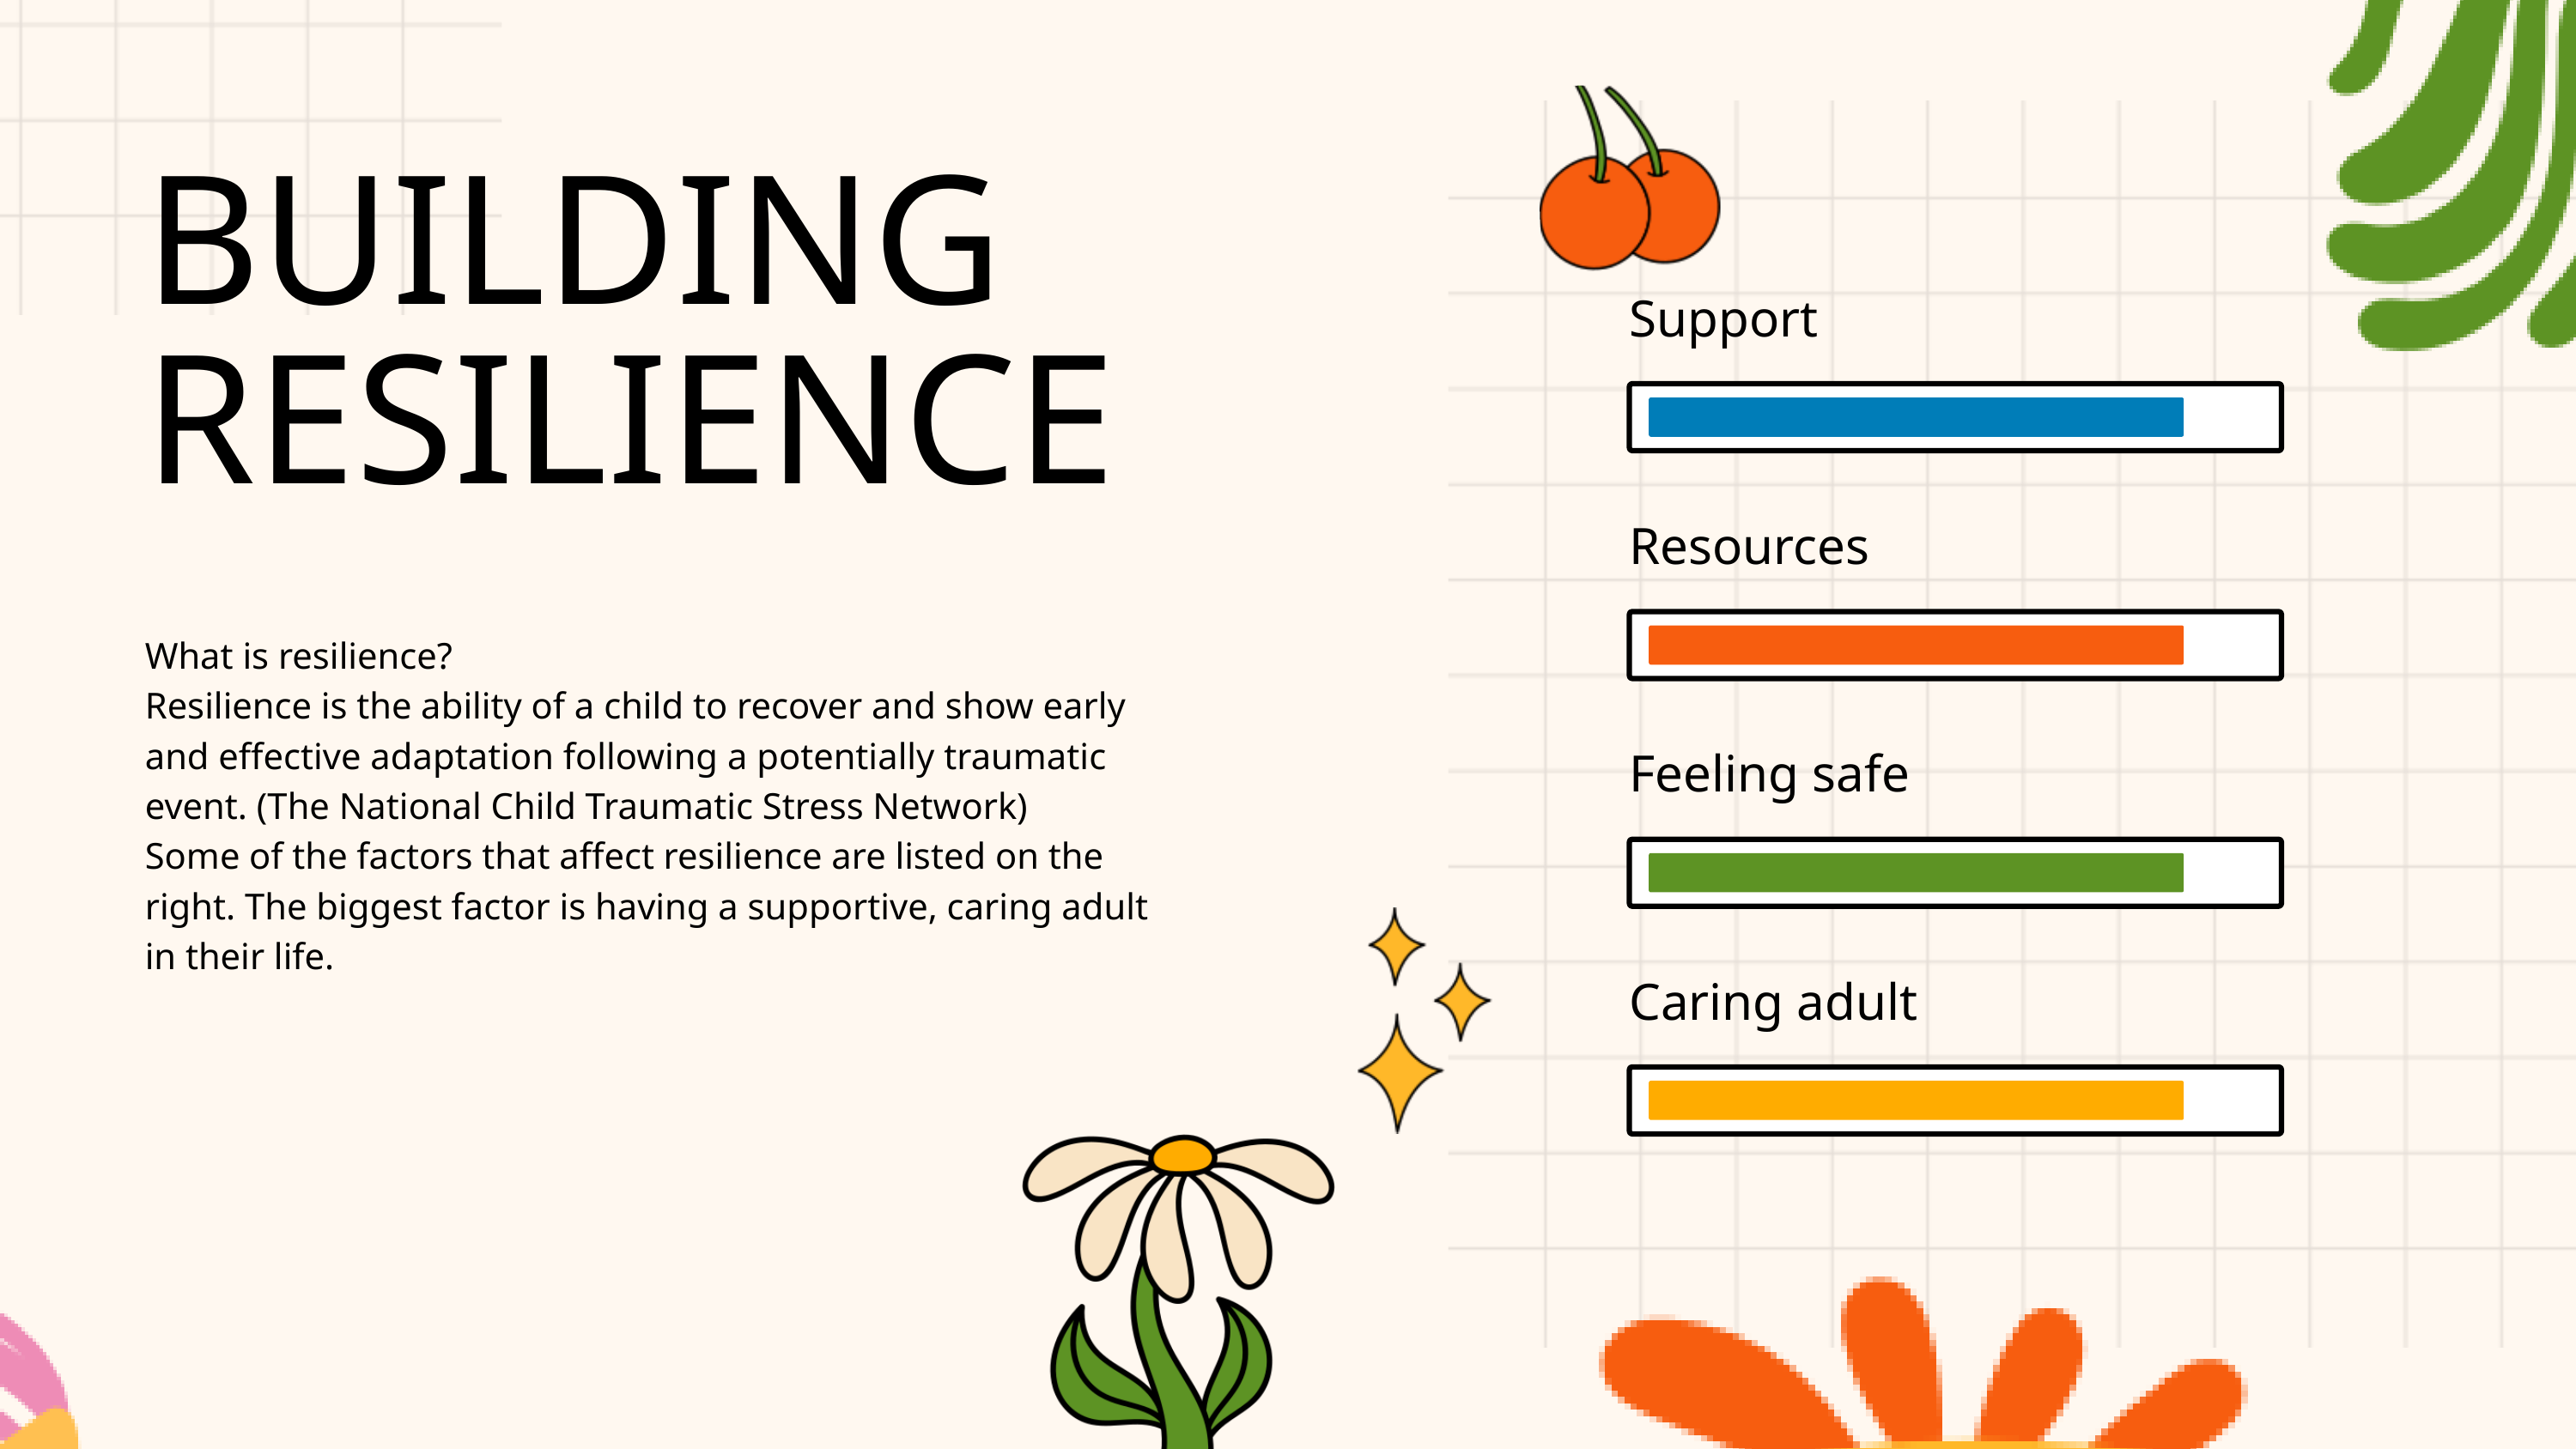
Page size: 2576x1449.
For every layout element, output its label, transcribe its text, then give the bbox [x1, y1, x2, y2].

text_box [1536, 82, 1722, 273]
text_box [0, 1268, 199, 1449]
text_box [1020, 1133, 1336, 1449]
text_box [1448, 100, 2576, 1348]
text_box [1648, 397, 2184, 437]
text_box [1629, 611, 2282, 679]
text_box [1648, 625, 2184, 665]
text_box [2326, 0, 2576, 391]
text_box [1358, 1276, 2433, 1449]
text_box Support [1629, 296, 2239, 347]
text_box Caring adult [1629, 979, 2327, 1030]
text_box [1648, 1080, 2184, 1120]
text_box [0, 0, 502, 315]
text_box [1629, 383, 2282, 452]
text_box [1648, 852, 2184, 893]
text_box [1629, 839, 2282, 906]
text_box BUILDING RESILIENCE [144, 161, 1224, 520]
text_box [1629, 1066, 2282, 1135]
text_box [1358, 907, 1492, 1134]
text_box Feeling safe [1629, 752, 2239, 803]
text_box What is resilience? Resilience is the ability of a child to recover and show early and effective adaptation following a potentially traumatic event. (The National Child Traumatic Stress Network) Some of the factors that affect resilience are listed on the right. The biggest factor is having a supportive, caring adult in their life. [144, 626, 1151, 977]
text_box Resources [1629, 524, 2239, 575]
